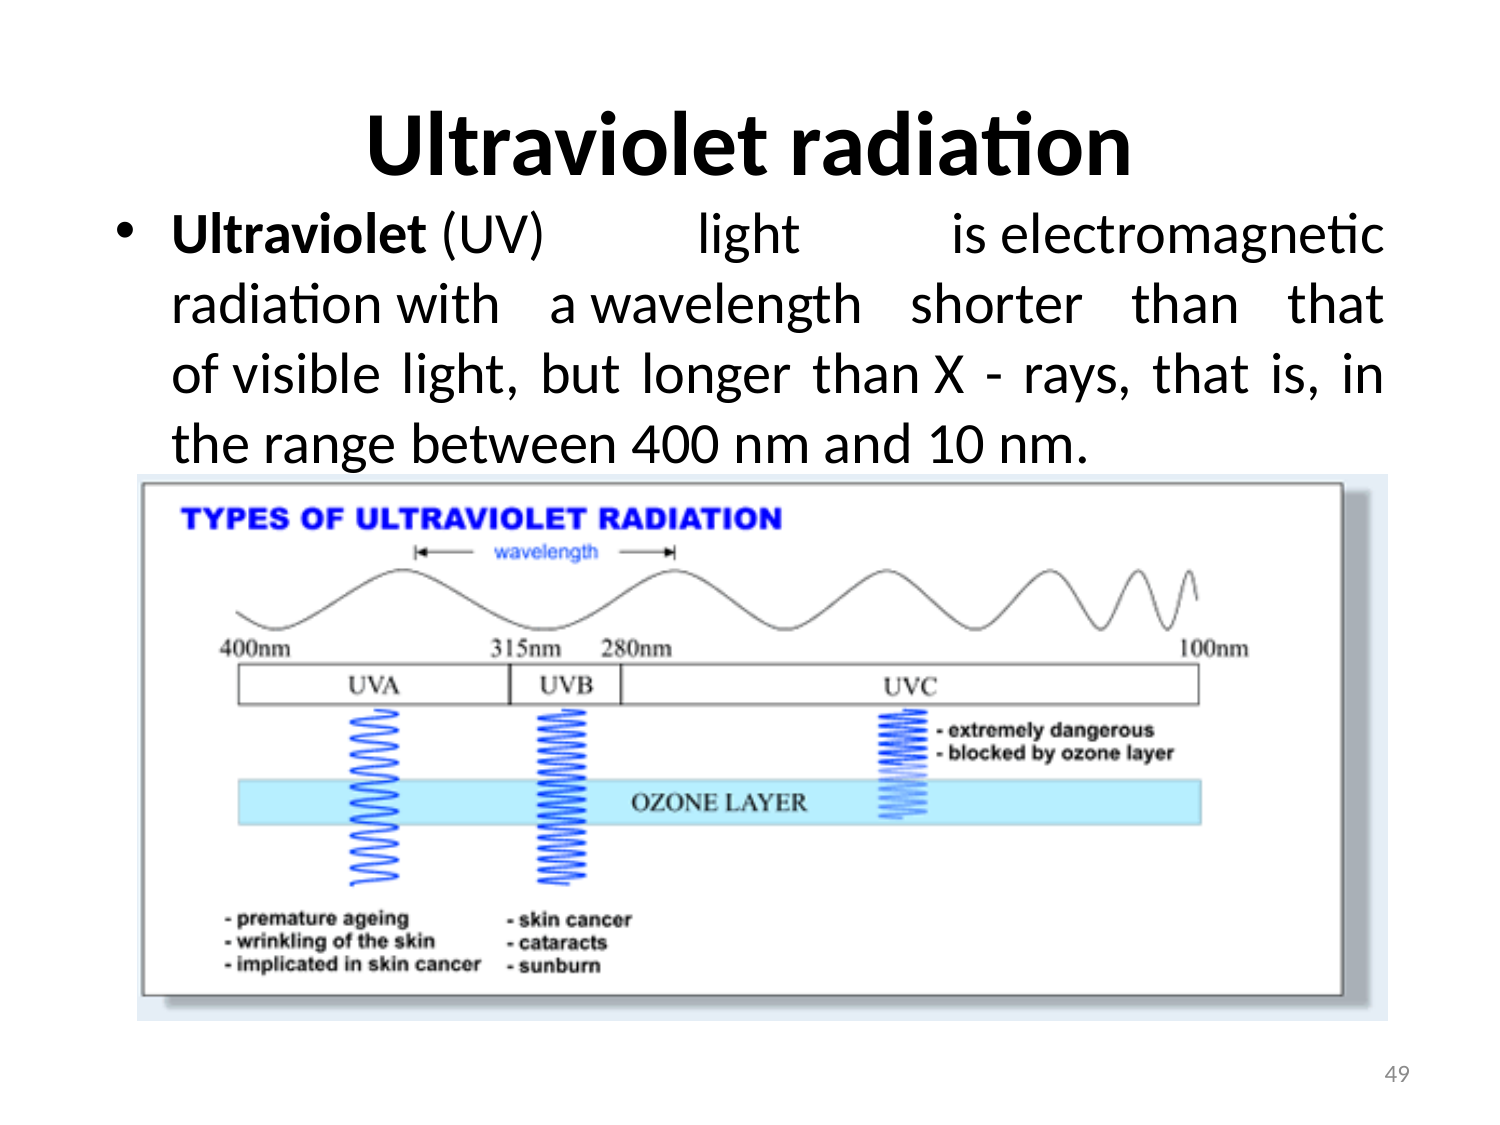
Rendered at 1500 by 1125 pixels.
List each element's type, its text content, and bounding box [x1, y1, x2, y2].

picture [137, 474, 1388, 1021]
slide_number 49 [1074, 1042, 1425, 1103]
list Ultraviolet (UV) light is electromagnetic radiation with a wavelength shorter than that of visible light, but longer than X - rays, that is, in the range between 400 nm and 10 nm. [99, 187, 1400, 863]
title Ultraviolet radiation [75, 45, 1425, 233]
